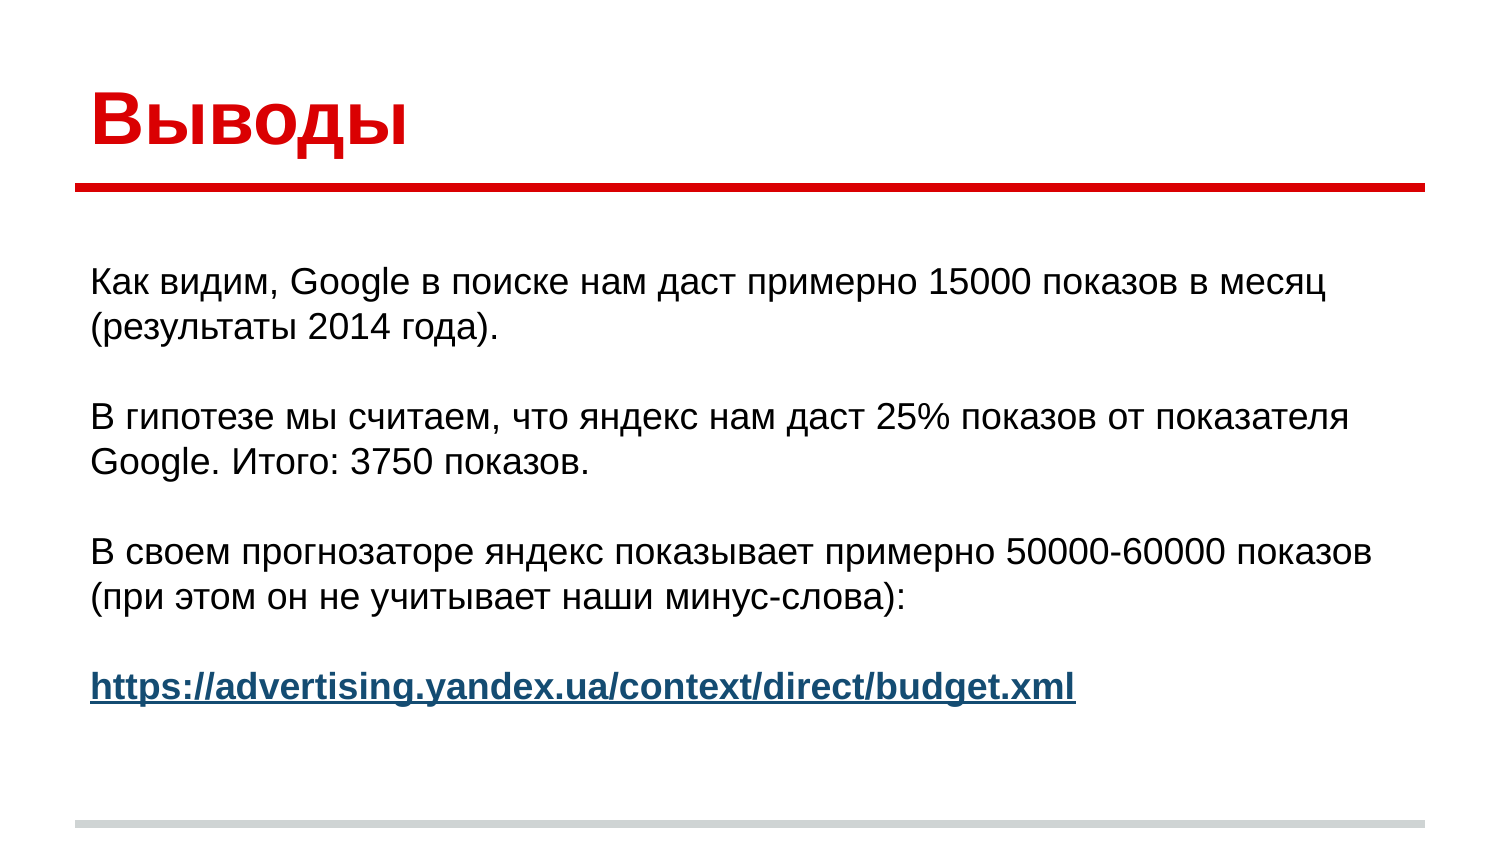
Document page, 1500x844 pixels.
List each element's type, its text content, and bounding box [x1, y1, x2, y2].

title Выводы [75, 33, 1425, 175]
list Как видим, Google в поиске нам даст примерно 15000 показов в месяц (результаты 2014 года). В гипотезе мы считаем, что яндекс нам даст 25% показов от показателя Google. Итого: 3750 показов. В своем прогнозаторе яндекс показывает примерно 50000-60000 показов (при этом он не учитывает наши минус-слова): https://advertising.yandex.ua/context/direct/budget.xml [75, 196, 1425, 808]
